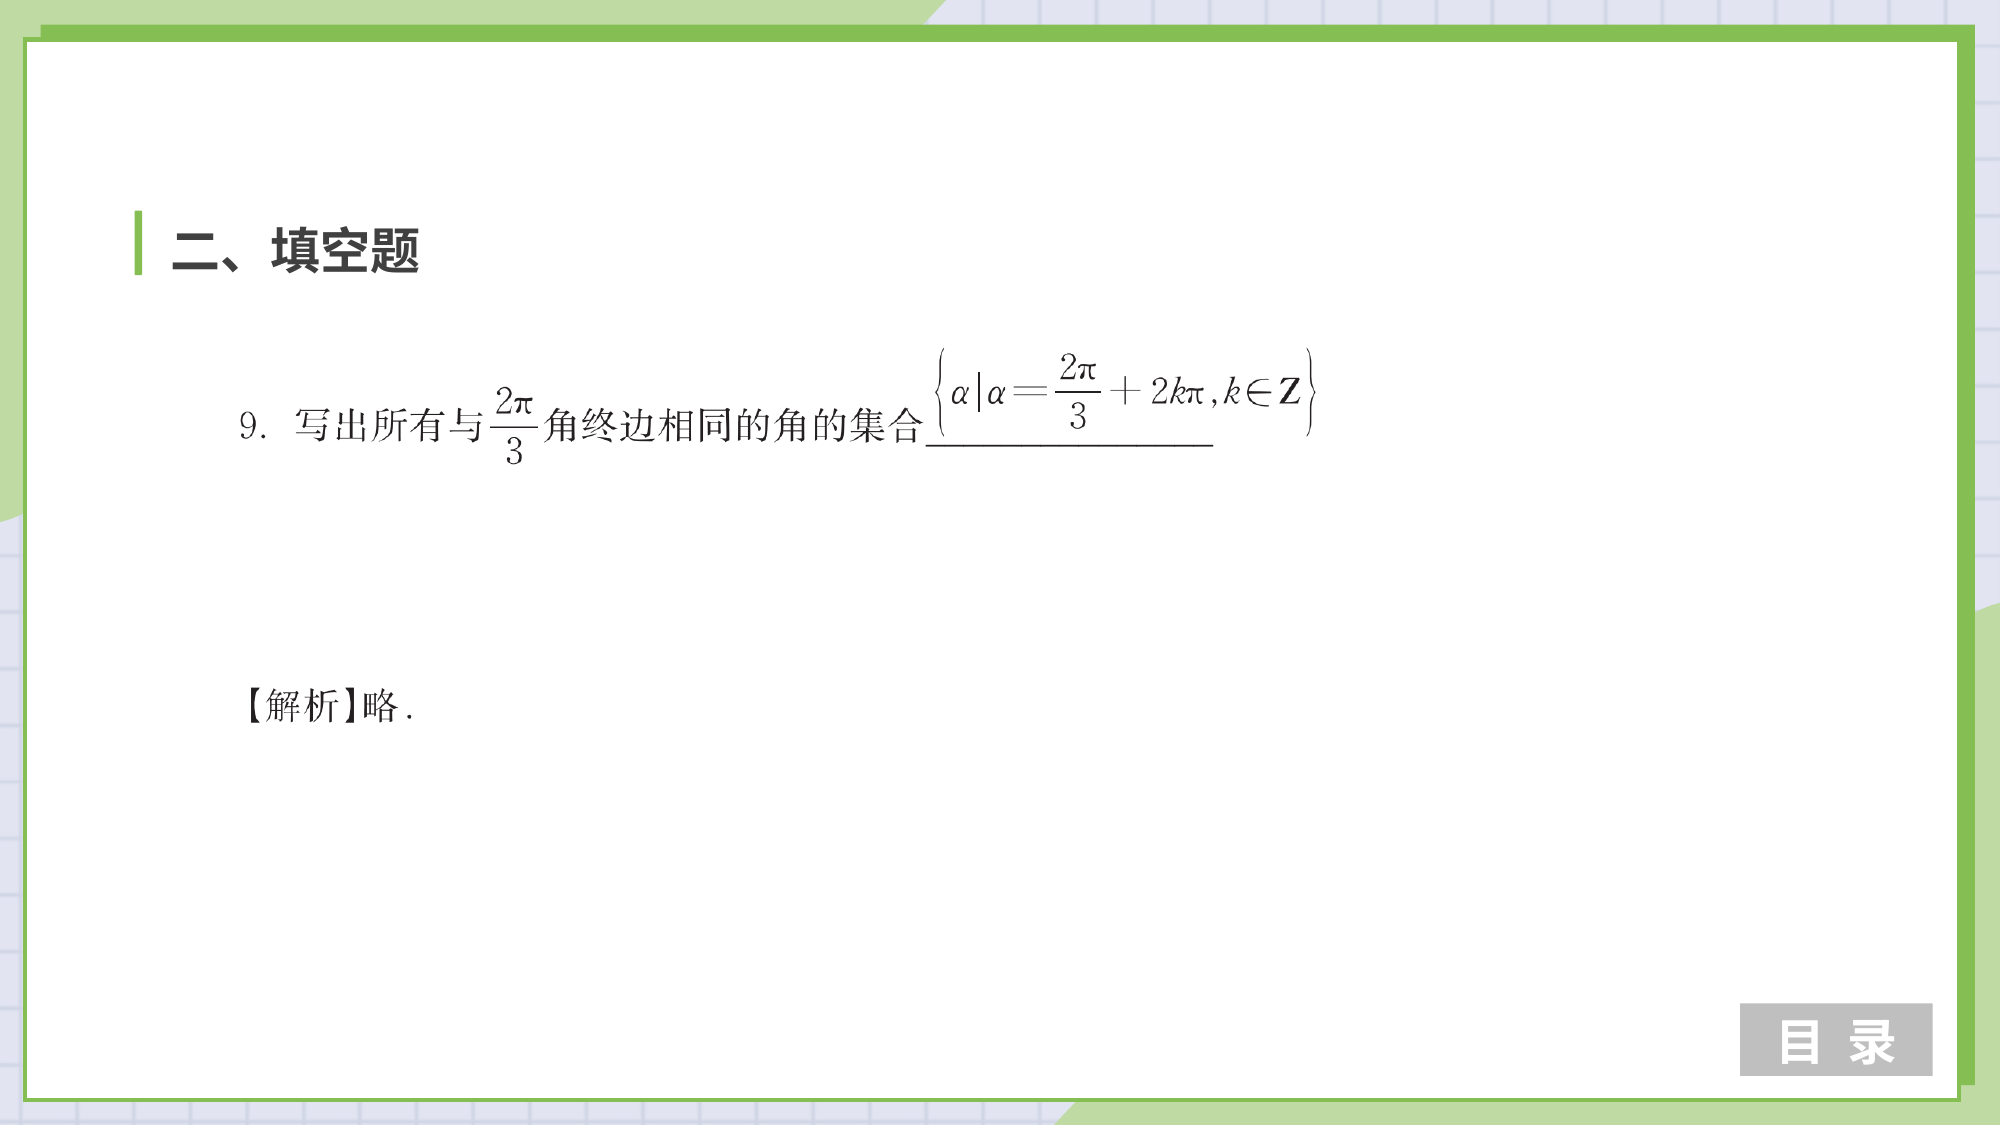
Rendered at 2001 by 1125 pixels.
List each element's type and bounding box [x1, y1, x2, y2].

picture [238, 673, 1632, 733]
picture [0, 515, 1074, 1125]
picture [224, 331, 1776, 473]
picture [925, 0, 2000, 611]
text_box [134, 194, 1778, 288]
